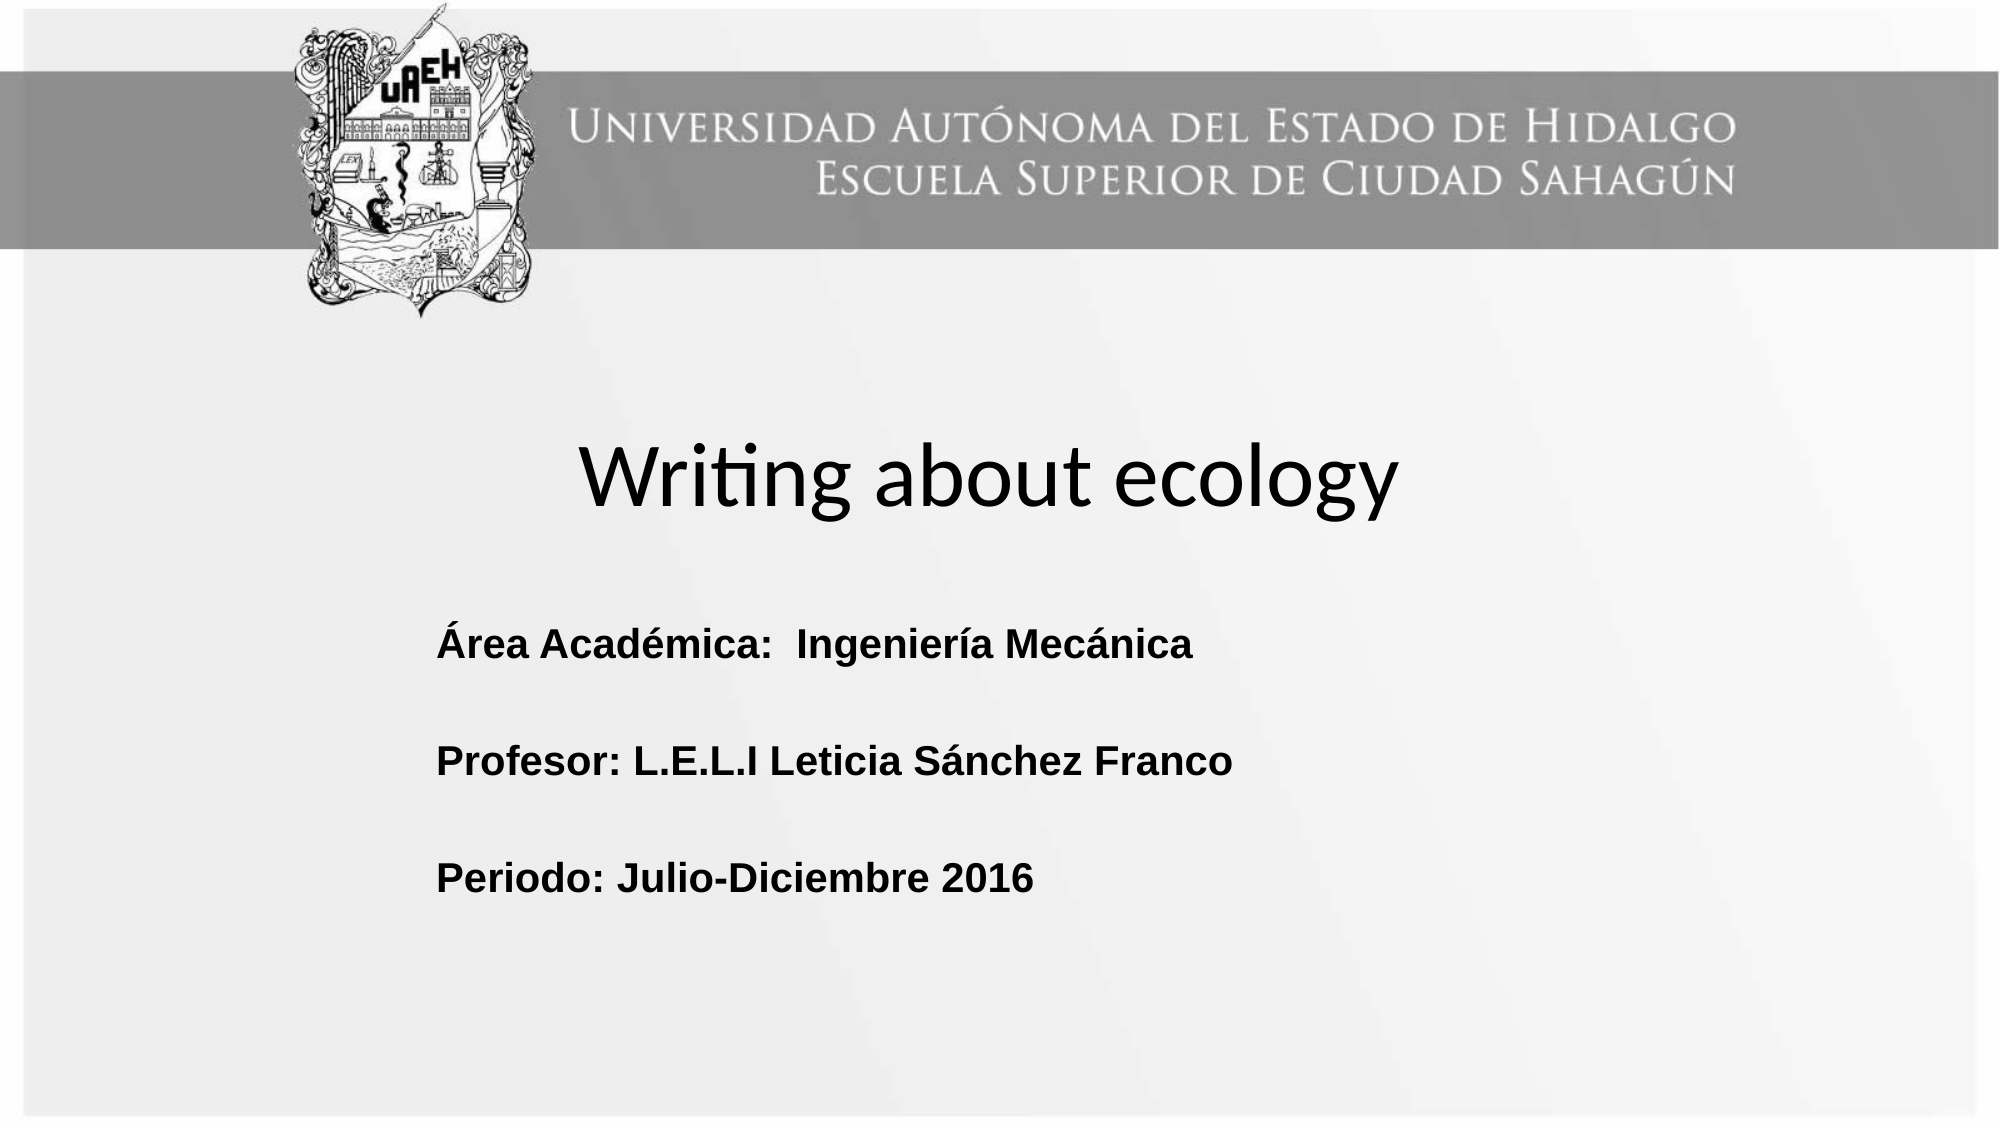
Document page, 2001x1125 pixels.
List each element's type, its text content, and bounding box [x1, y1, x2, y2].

subtitle Área Académica: Ingeniería Mecánica Profesor: L.E.L.I Leticia Sánchez Franco Periodo: Julio-Diciembre 2016 [421, 609, 1697, 1125]
picture [0, 0, 2001, 1125]
title Writing about ecology [150, 349, 1850, 591]
